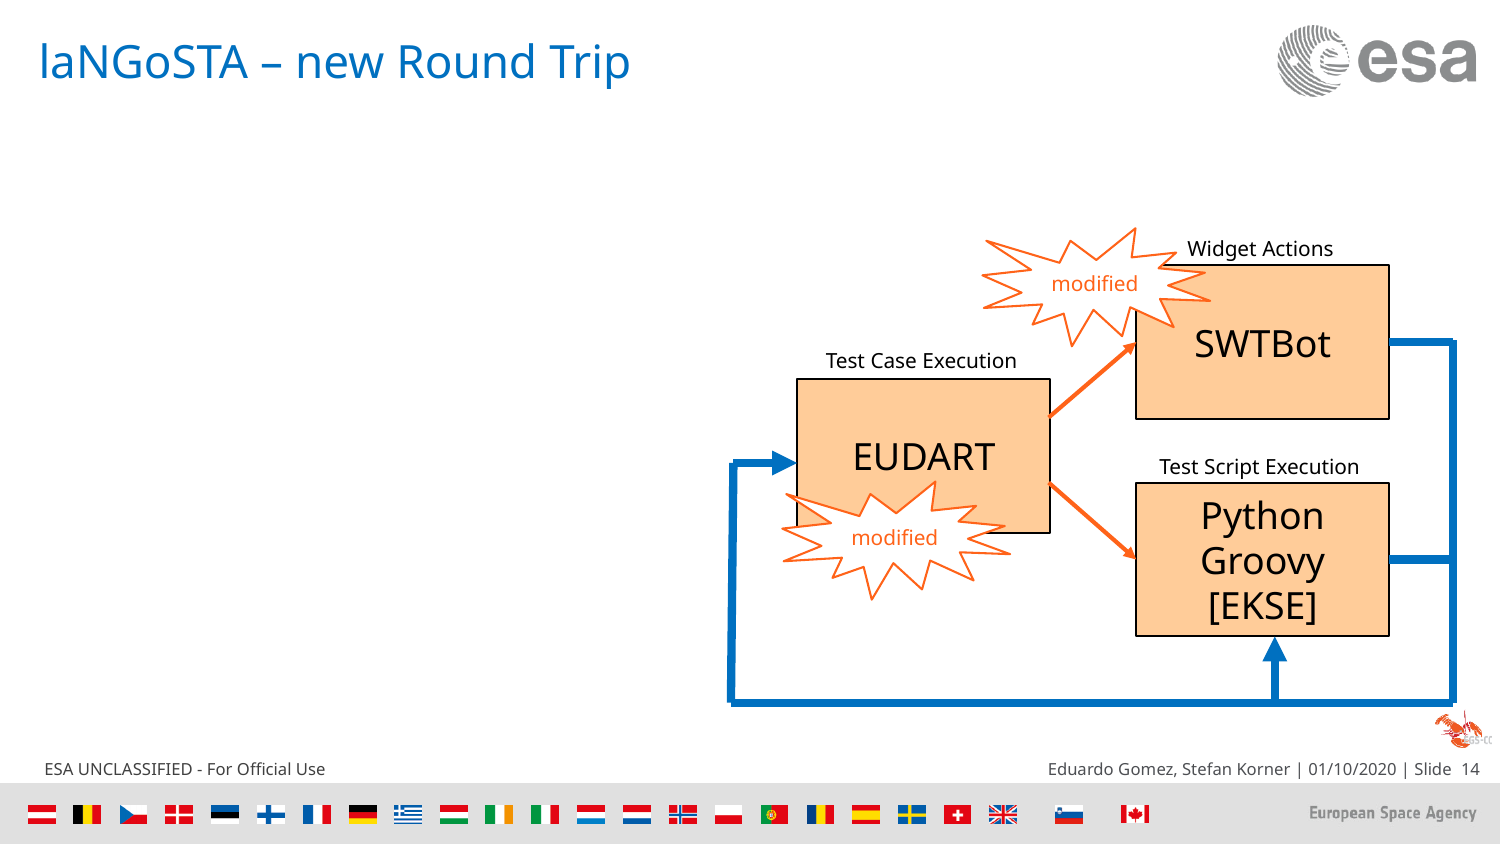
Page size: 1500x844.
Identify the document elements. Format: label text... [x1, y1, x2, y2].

title laNGoSTA – new Round Trip [23, 24, 1201, 96]
text_box modified [980, 226, 1213, 340]
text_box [1048, 341, 1137, 418]
text_box Python Groovy [EKSE] [1134, 480, 1391, 638]
text_box Widget Actions [1135, 228, 1391, 268]
text_box Test Script Execution [1129, 446, 1390, 486]
text_box EUDART [795, 381, 1052, 535]
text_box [730, 462, 734, 702]
picture [1435, 709, 1492, 748]
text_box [1048, 482, 1137, 560]
picture [1277, 25, 1477, 109]
picture [0, 783, 1500, 844]
text_box SWTBot [1134, 268, 1391, 421]
text_box Test Case Execution [791, 340, 1049, 381]
text_box modified [780, 479, 1013, 602]
